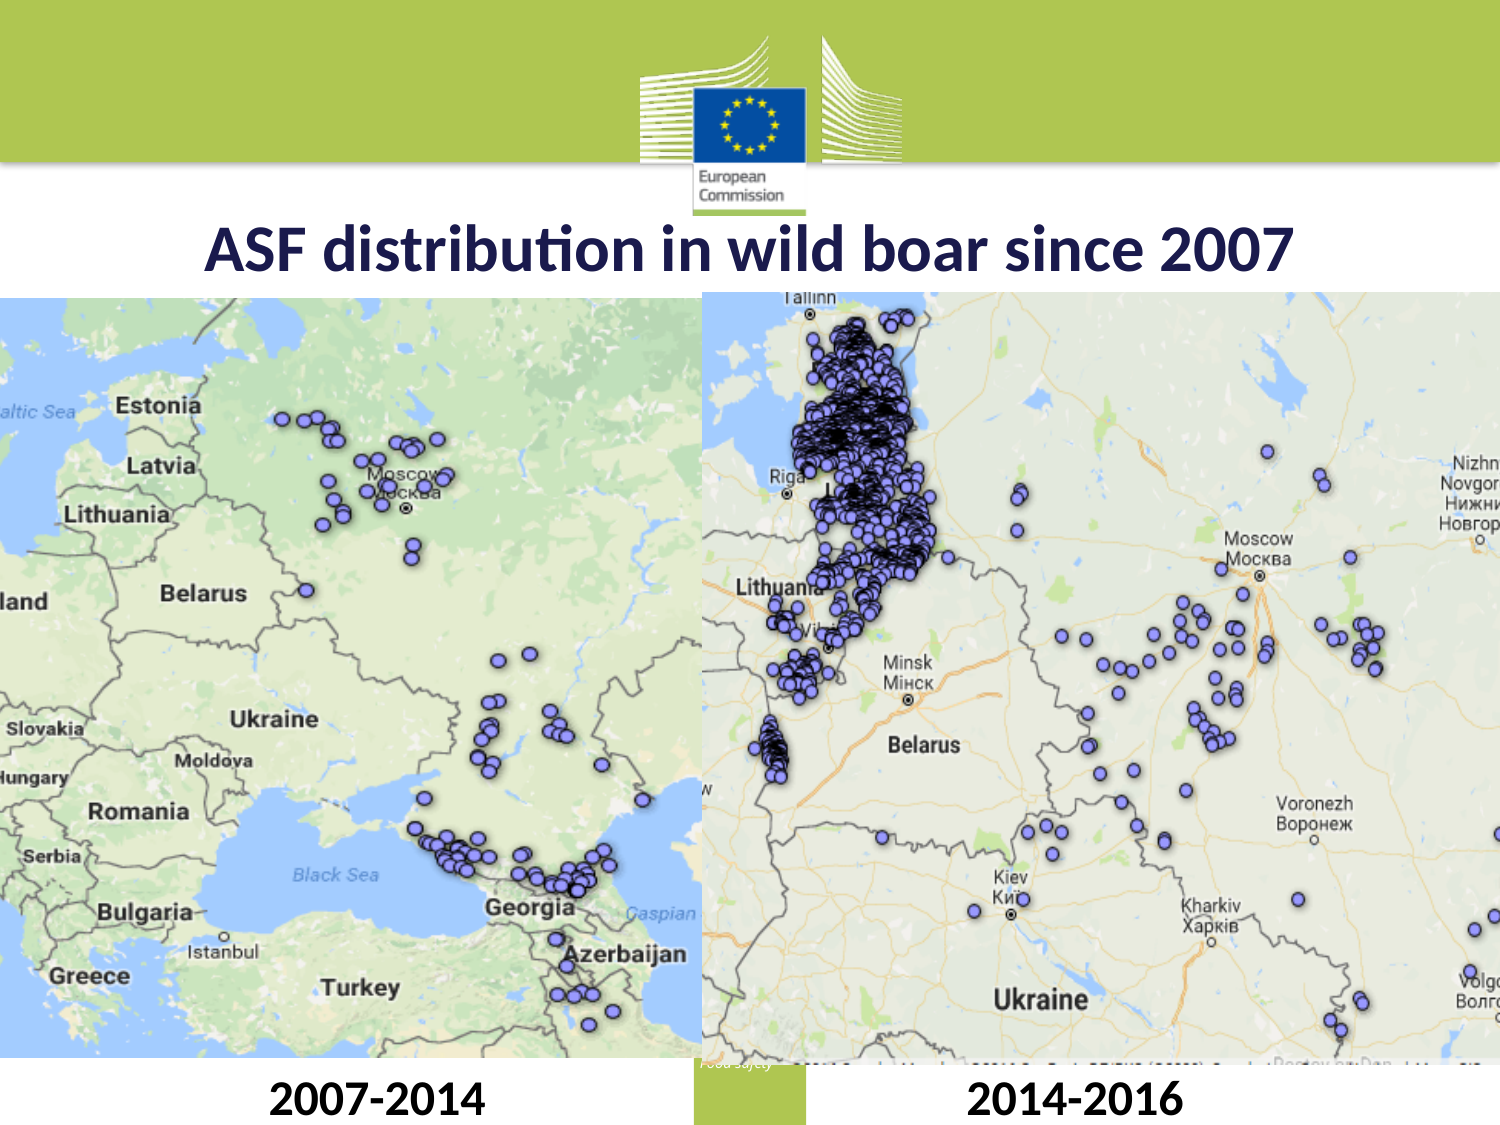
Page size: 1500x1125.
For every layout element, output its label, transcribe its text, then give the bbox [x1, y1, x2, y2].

picture [0, 291, 1500, 1065]
text_box 2014-2016 [750, 1074, 1400, 1125]
text_box 2007-2014 [52, 1066, 702, 1125]
title ASF distribution in wild boar since 2007 [29, 196, 1471, 293]
picture [640, 35, 902, 196]
